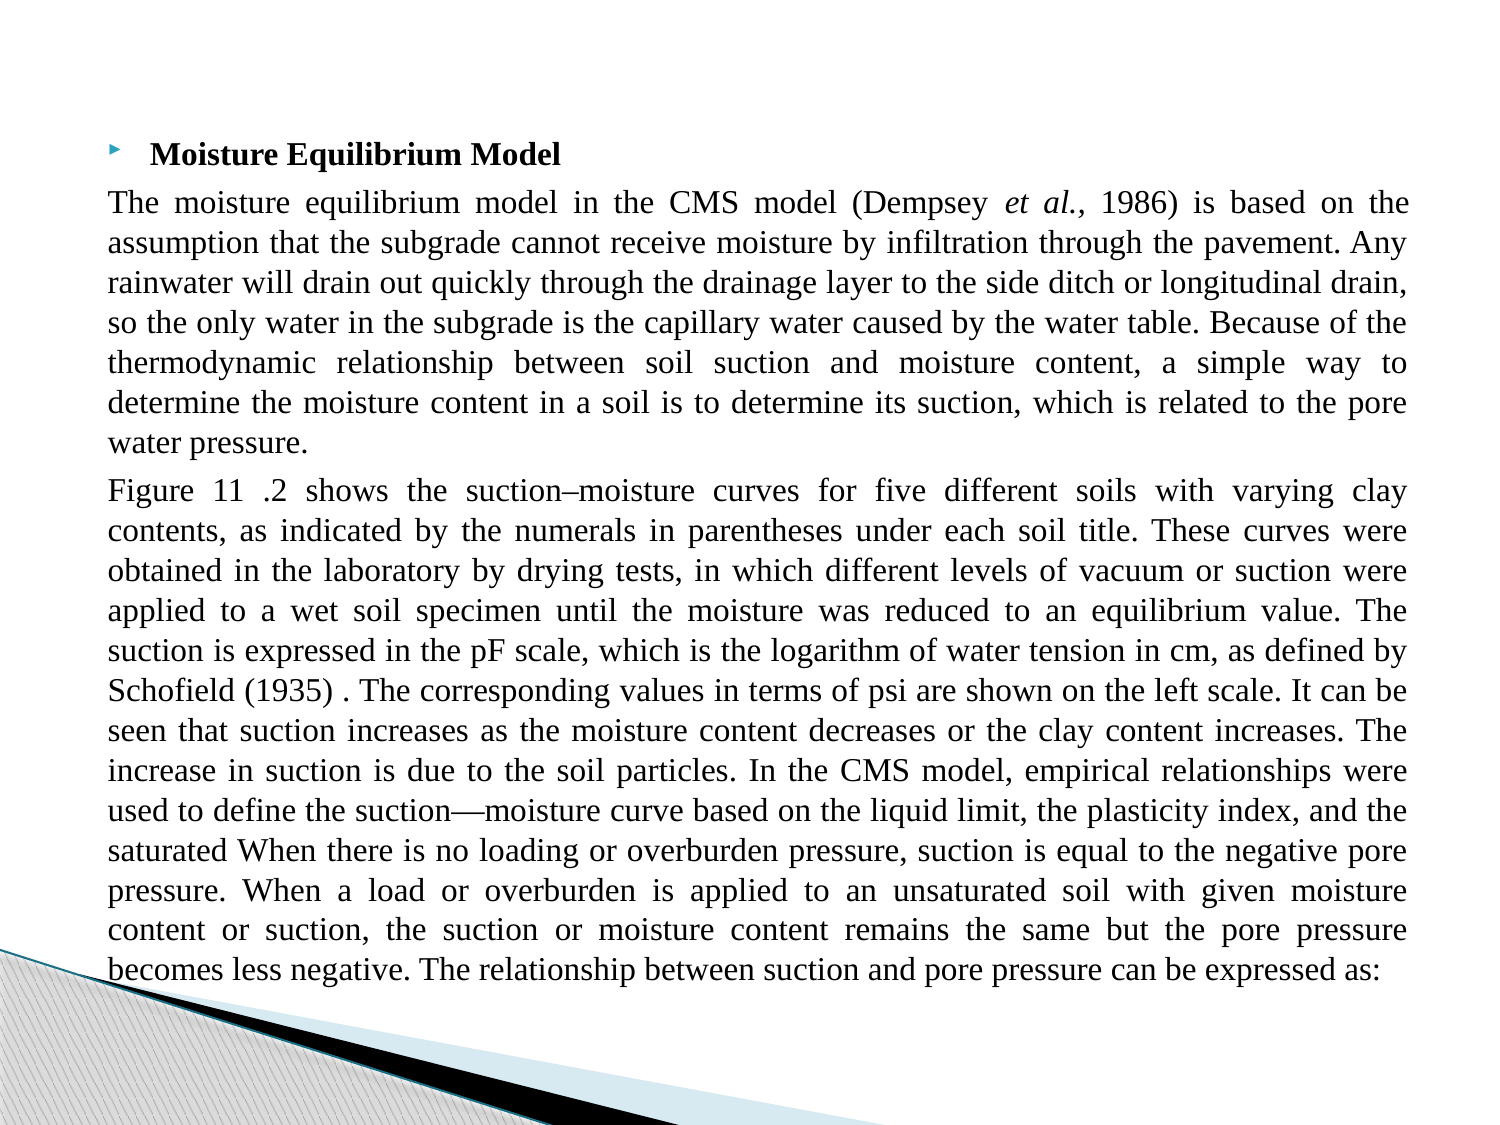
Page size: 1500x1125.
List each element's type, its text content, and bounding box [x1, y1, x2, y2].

list Moisture Equilibrium Model The moisture equilibrium model in the CMS model (Dempsey et al., 1986) is based on the assumption that the subgrade cannot receive moisture by infiltration through the pavement. Any rainwater will drain out quickly through the drainage layer to the side ditch or longitudinal drain, so the only water in the subgrade is the capillary water caused by the water table. Because of the thermodynamic relationship between soil suction and moisture content, a simple way to determine the moisture content in a soil is to determine its suction, which is related to the pore water pressure. Figure 11 .2 shows the suction–moisture curves for five different soils with varying clay contents, as indicated by the numerals in parentheses under each soil title. These curves were obtained in the laboratory by drying tests, in which different levels of vacuum or suction were applied to a wet soil specimen until the moisture was reduced to an equilibrium value. The suction is expressed in the pF scale, which is the logarithm of water tension in cm, as defined by Schofield (1935) . The corresponding values in terms of psi are shown on the left scale. It can be seen that suction increases as the moisture content decreases or the clay content increases. The increase in suction is due to the soil particles. In the CMS model, empirical relationships were used to define the suction—moisture curve based on the liquid limit, the plasticity index, and the saturated When there is no loading or overburden pressure, suction is equal to the negative pore pressure. When a load or overburden is applied to an unsaturated soil with given moisture content or suction, the suction or moisture content remains the same but the pore pressure becomes less negative. The relationship between suction and pore pressure can be expressed as: [75, 125, 1425, 961]
